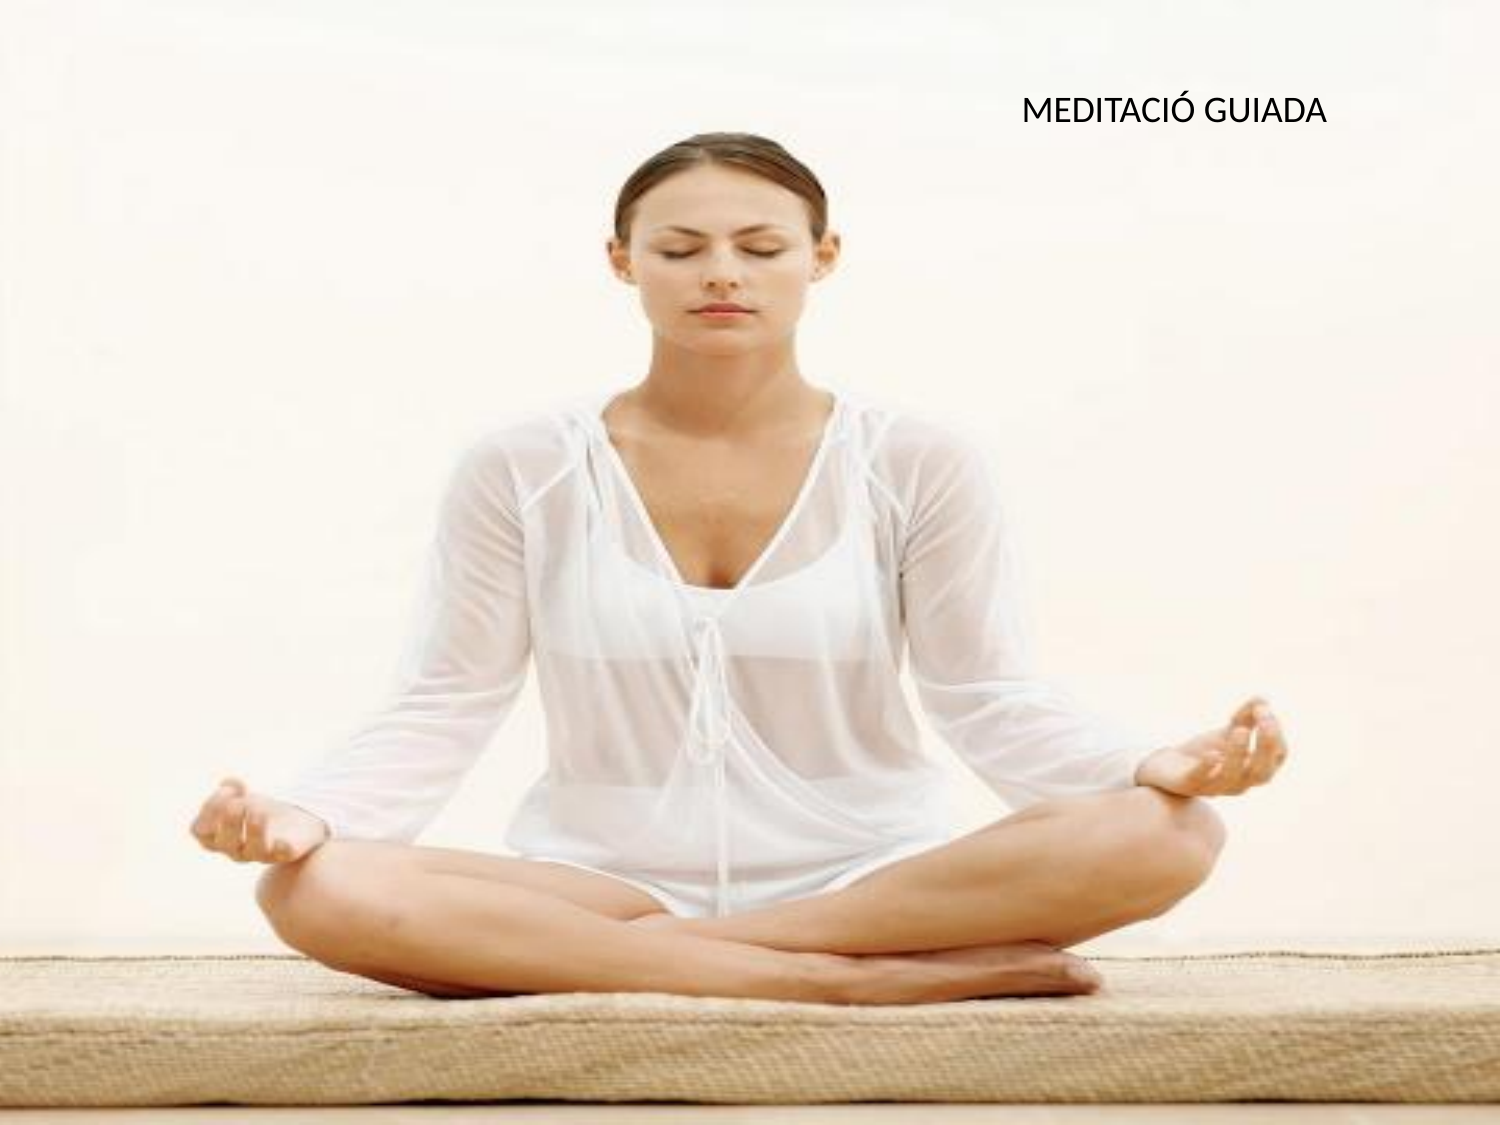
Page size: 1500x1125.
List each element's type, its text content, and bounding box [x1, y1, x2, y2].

text_box MEDITACIÓ GUIADA [938, 78, 1459, 138]
picture [0, 0, 1500, 1125]
